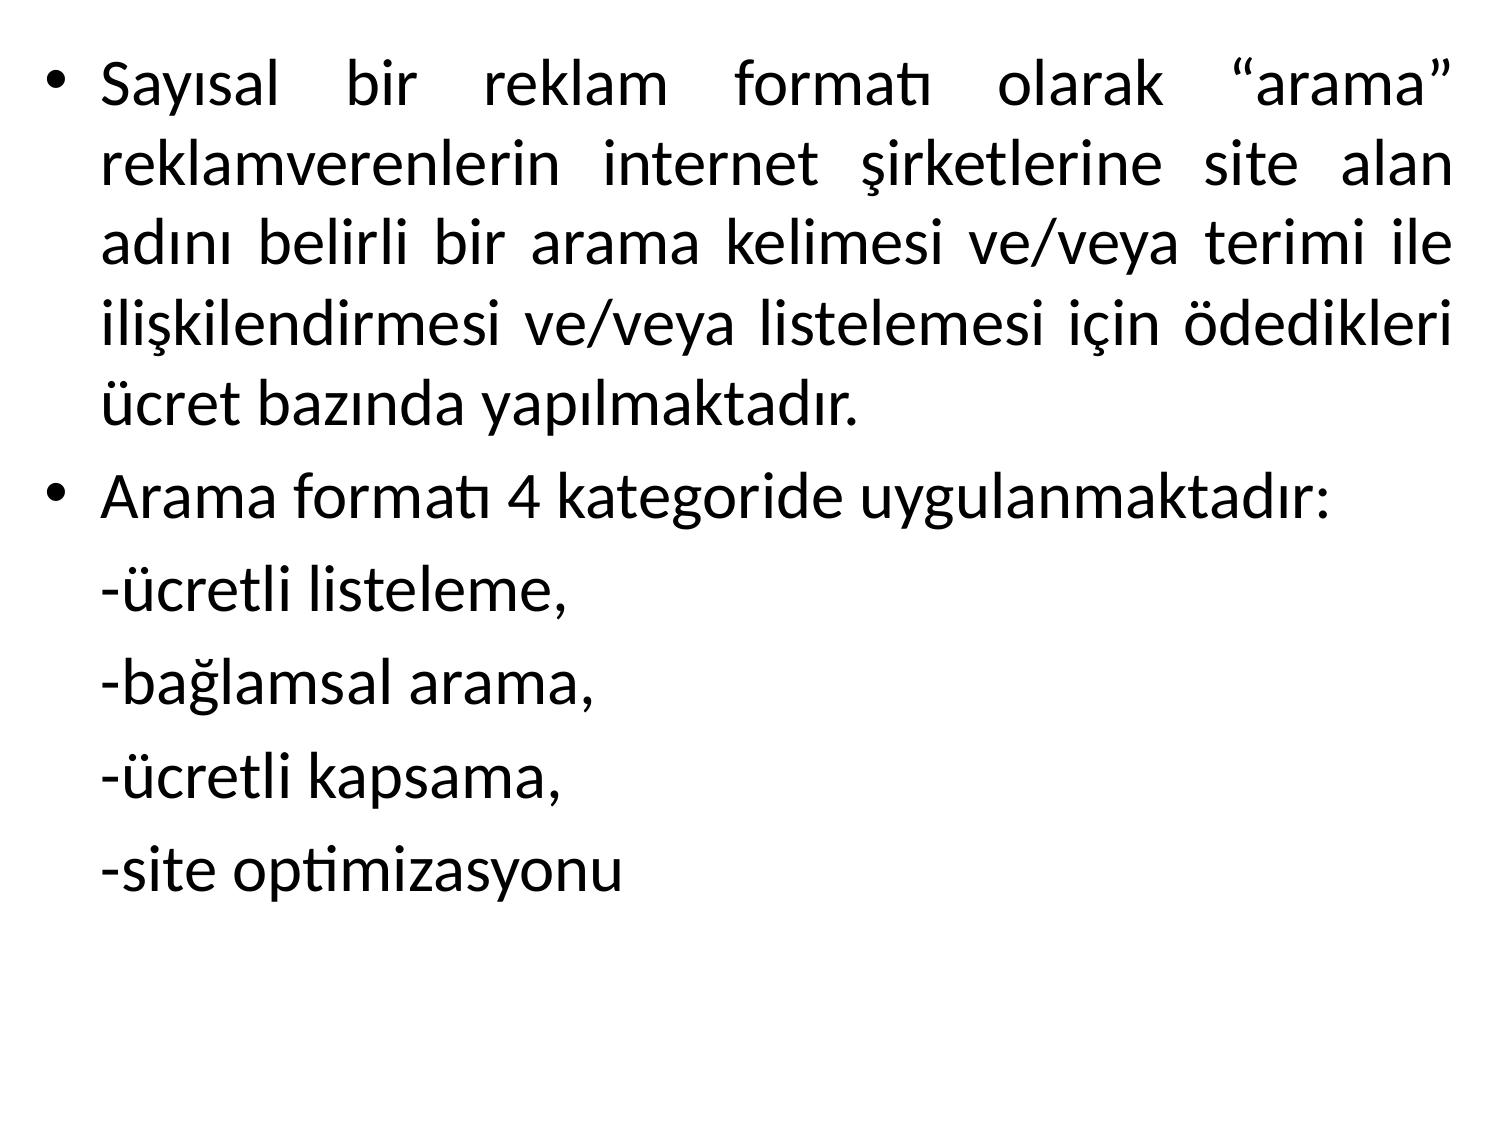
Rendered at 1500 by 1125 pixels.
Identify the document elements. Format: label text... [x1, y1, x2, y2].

list Sayısal bir reklam formatı olarak “arama” reklamverenlerin internet şirketlerine site alan adını belirli bir arama kelimesi ve/veya terimi ile ilişkilendirmesi ve/veya listelemesi için ödedikleri ücret bazında yapılmaktadır. Arama formatı 4 kategoride uygulanmaktadır: -ücretli listeleme, -bağlamsal arama, -ücretli kapsama, -site optimizasyonu [29, 30, 1471, 1083]
